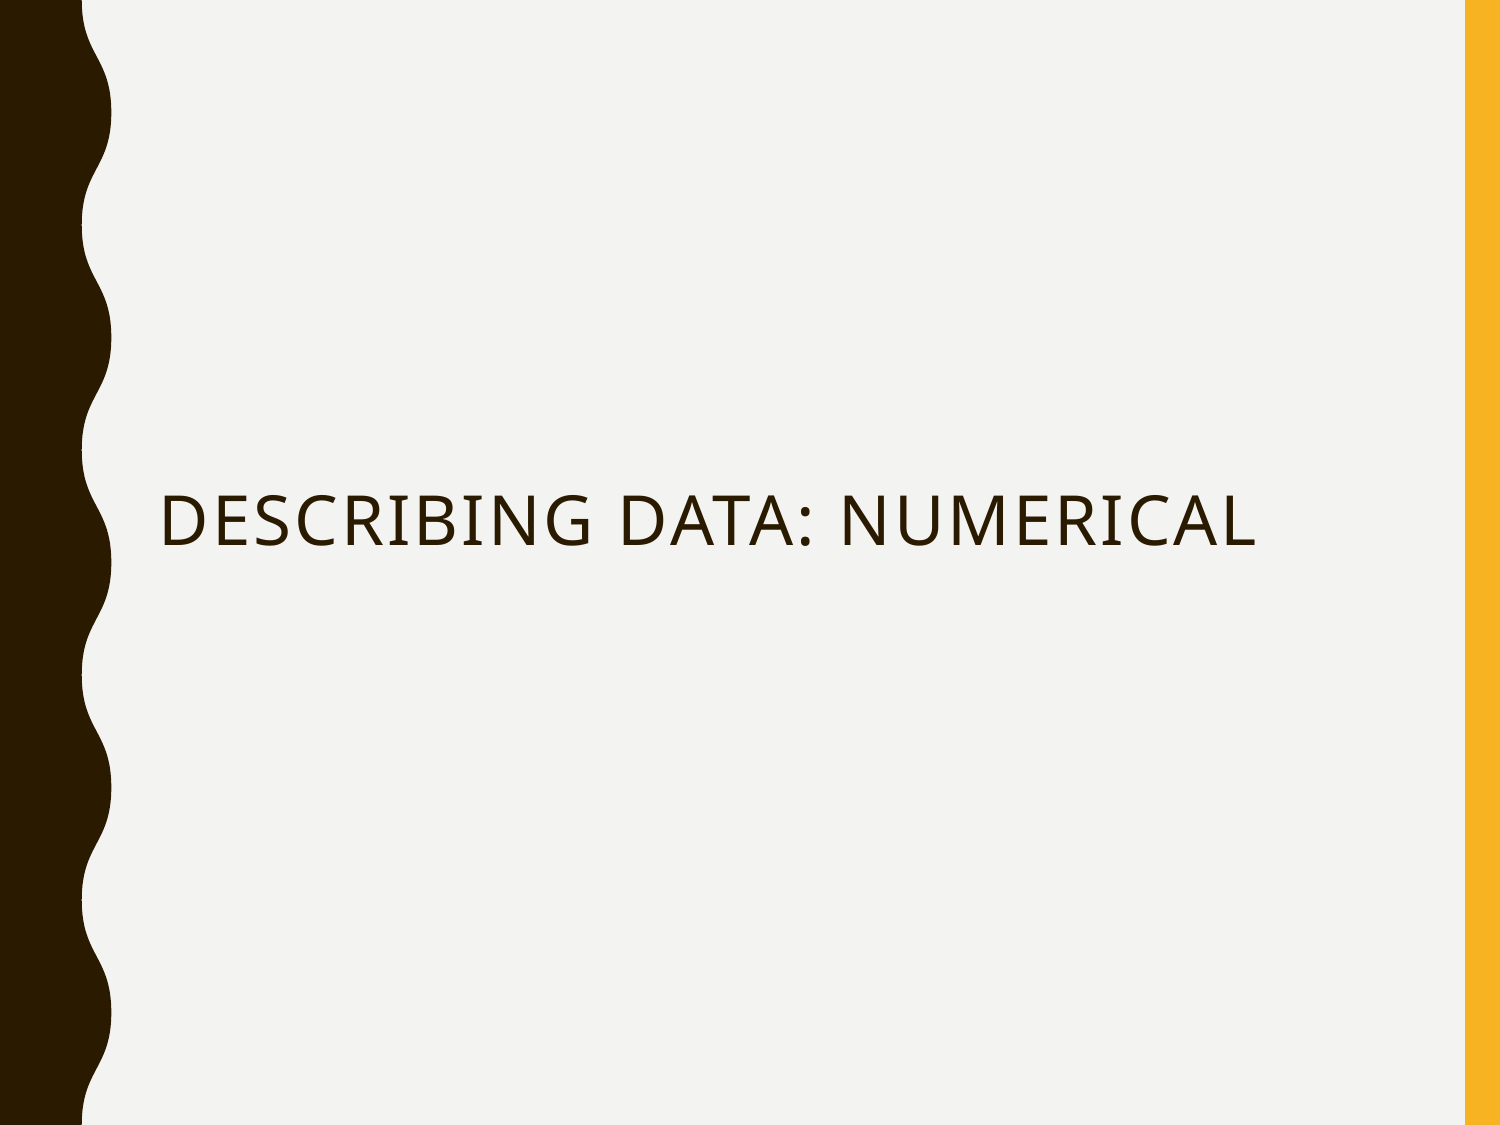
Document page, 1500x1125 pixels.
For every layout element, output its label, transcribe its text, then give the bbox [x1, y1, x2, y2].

title Describing Data: Numerical [143, 478, 1294, 696]
